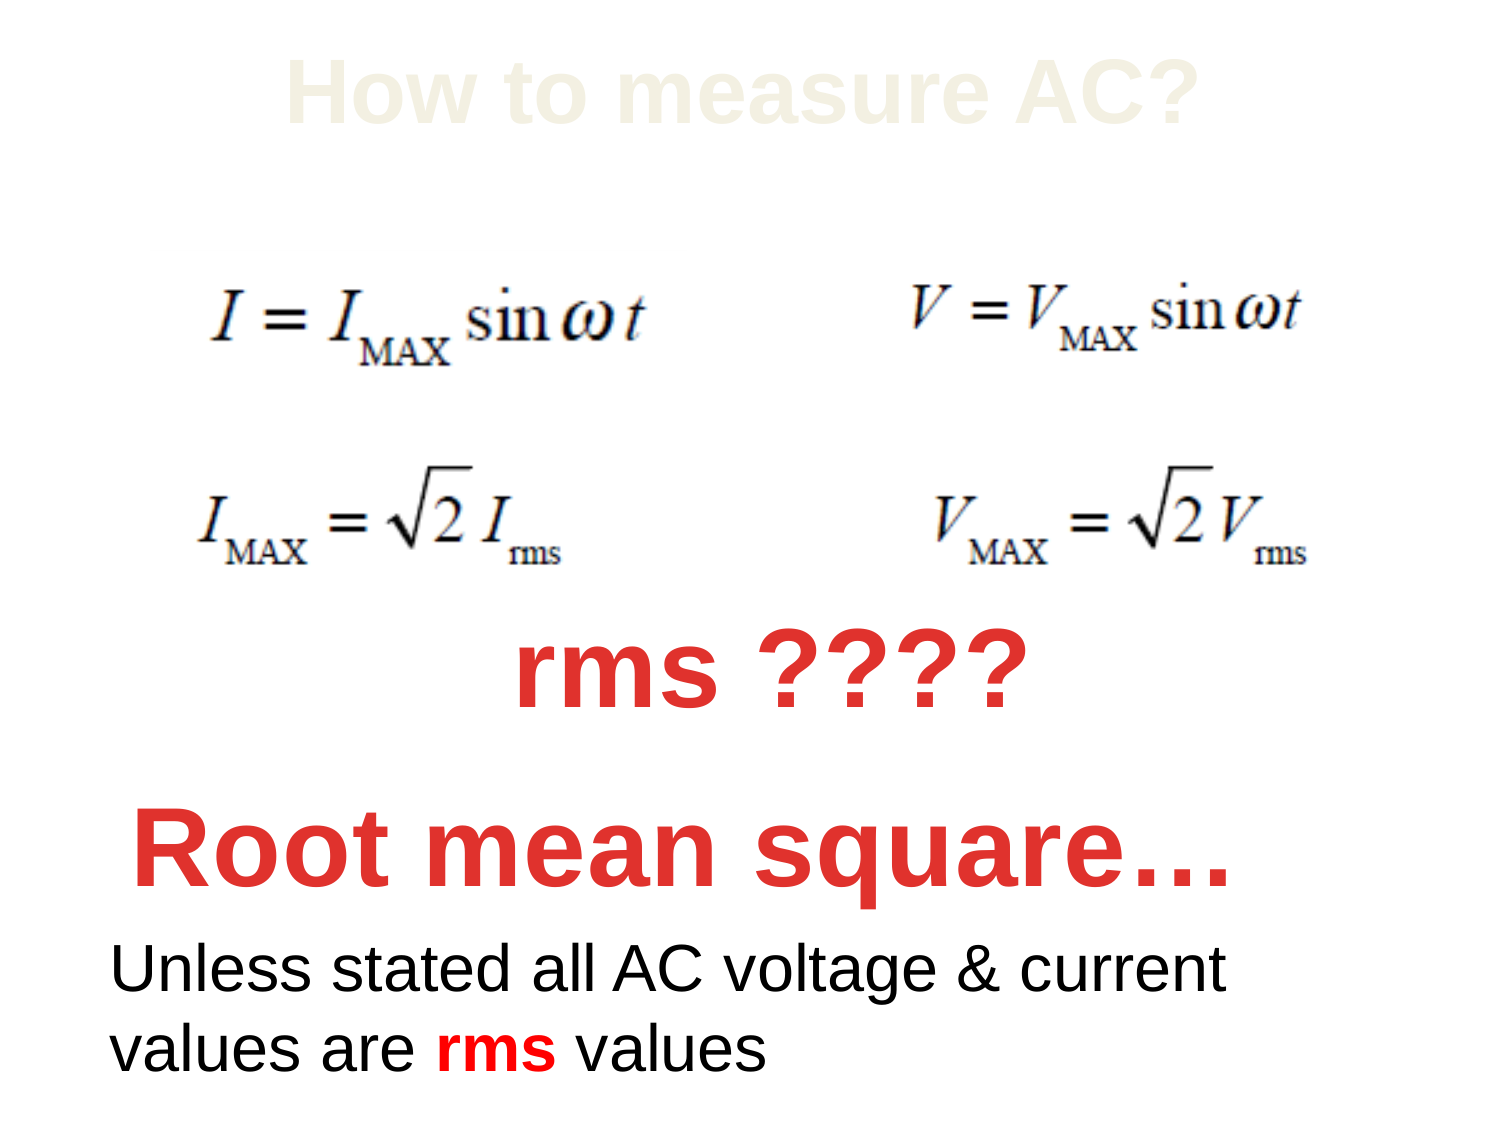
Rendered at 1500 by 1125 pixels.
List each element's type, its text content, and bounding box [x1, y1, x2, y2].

text_box Unless stated all AC voltage & current values are rms values [94, 917, 1445, 1093]
text_box How to measure AC? [37, 24, 1450, 150]
text_box rms ???? [497, 645, 1048, 738]
picture [874, 249, 1385, 388]
picture [143, 249, 1379, 638]
text_box Root mean square… [115, 766, 1257, 917]
